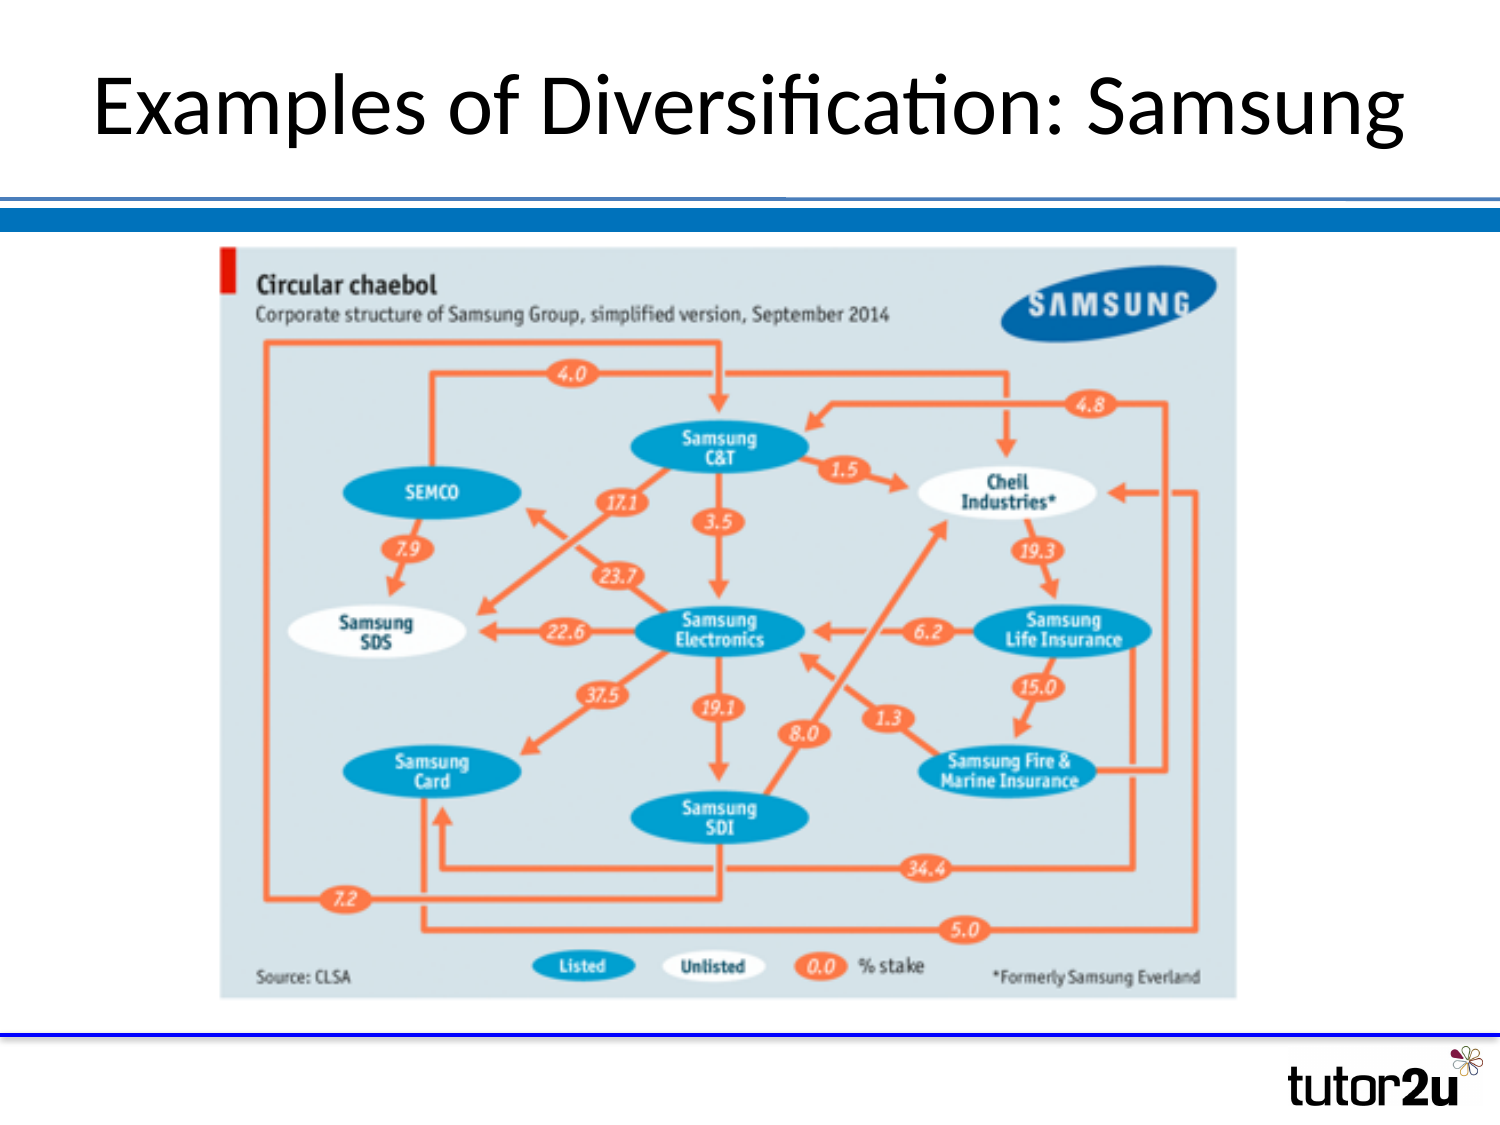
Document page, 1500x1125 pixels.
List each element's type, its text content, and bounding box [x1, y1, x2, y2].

picture [208, 243, 1259, 1012]
title Examples of Diversification: Samsung [75, 11, 1425, 188]
picture [1288, 1046, 1483, 1106]
picture [0, 208, 1500, 232]
